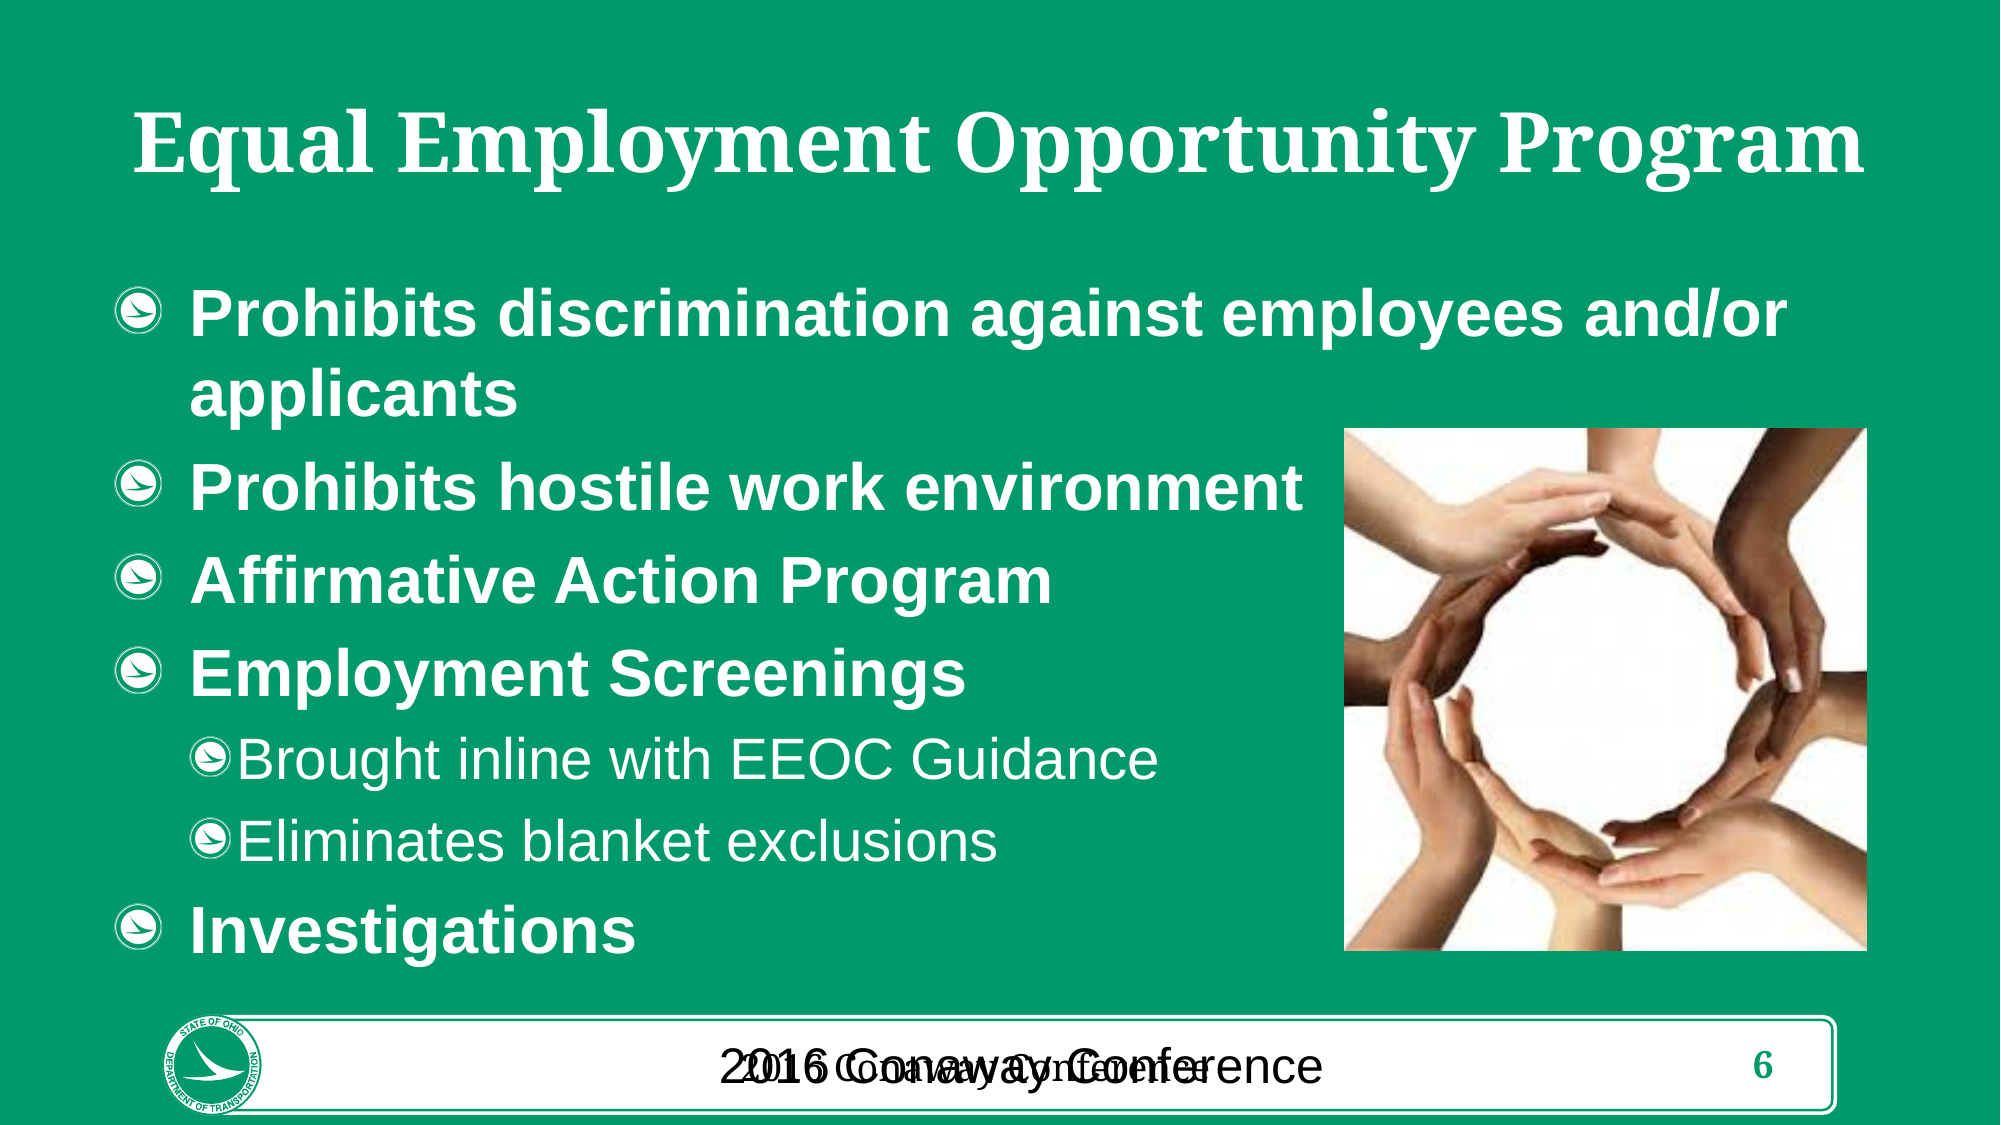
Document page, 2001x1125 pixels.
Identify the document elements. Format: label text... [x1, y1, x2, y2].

picture [114, 646, 162, 694]
picture [189, 736, 231, 777]
picture [114, 903, 162, 950]
title Equal Employment Opportunity Program [99, 44, 1901, 233]
list Prohibits discrimination against employees and/or applicants Prohibits hostile work environment Affirmative Action Program Employment Screenings Brought inline with EEOC Guidance Eliminates blanket exclusions Investigations [99, 262, 1901, 1006]
picture [114, 286, 162, 334]
footer 2016 Conaway Conference [262, 1035, 1689, 1098]
text_box 2016 Conaway Conference [340, 1025, 1703, 1101]
picture [189, 817, 231, 859]
picture [1344, 428, 1867, 951]
picture [114, 553, 162, 600]
picture [114, 459, 162, 507]
